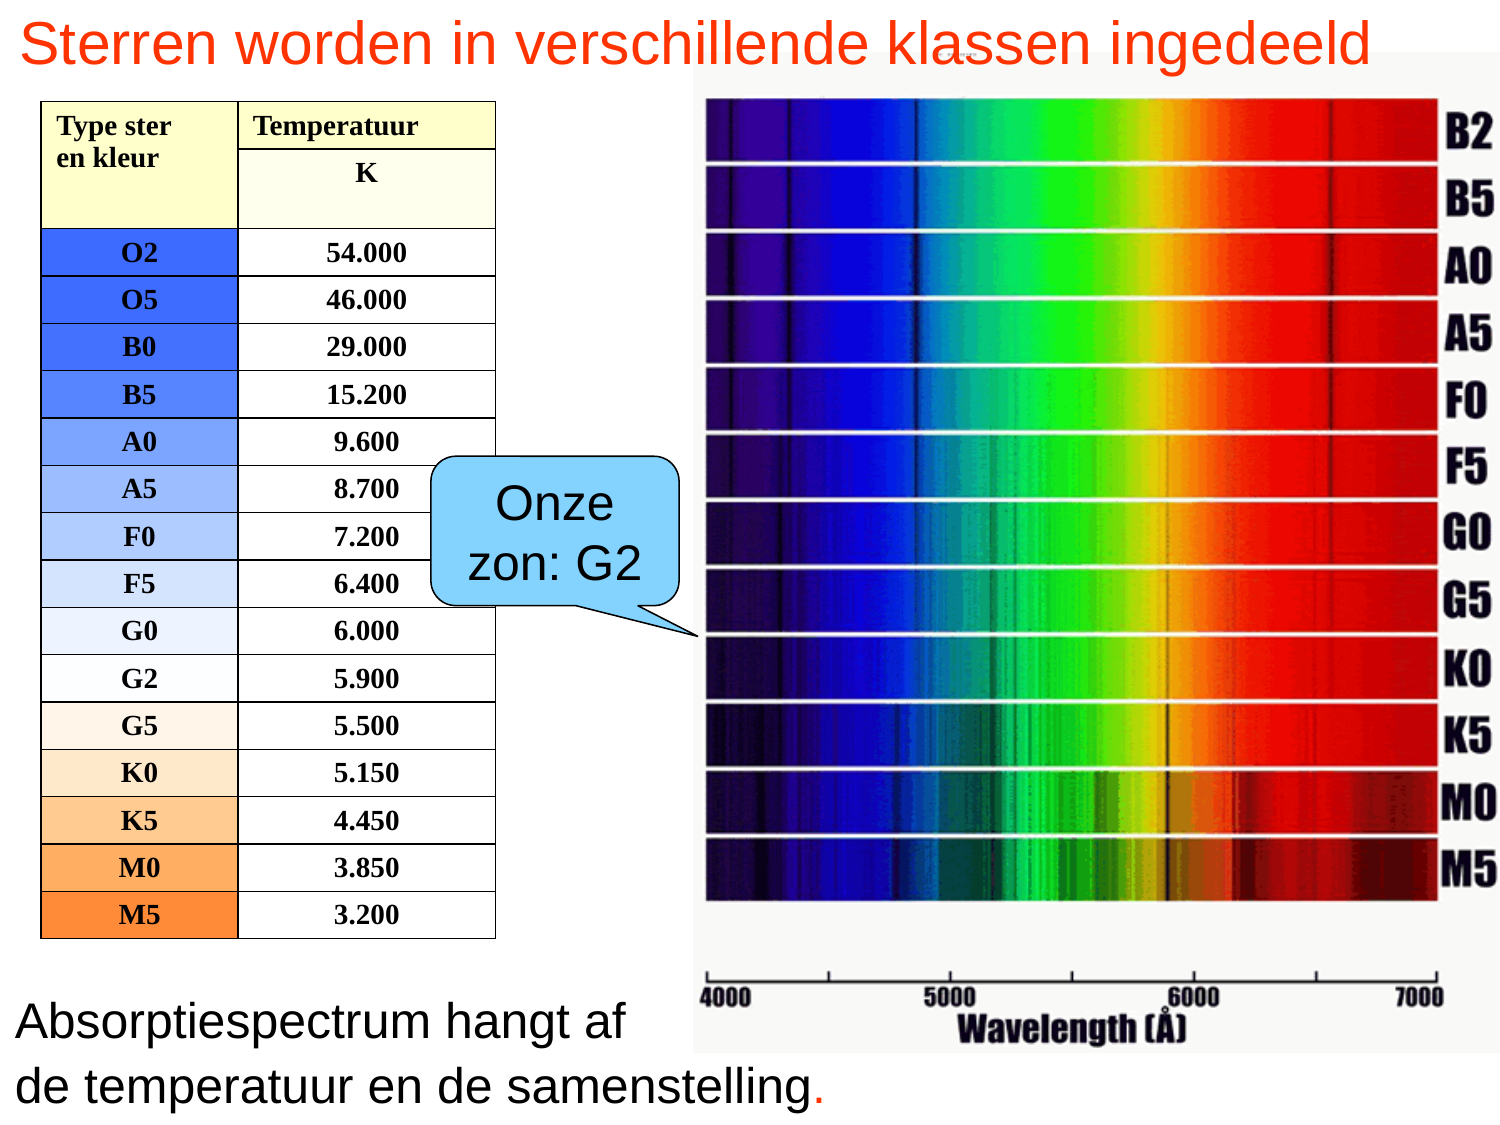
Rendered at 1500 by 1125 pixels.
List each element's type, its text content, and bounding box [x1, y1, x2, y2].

table_cell O5 [42, 277, 237, 323]
table_cell 9.600 [239, 419, 495, 465]
table_cell A0 [42, 419, 237, 465]
table_cell 15.200 [239, 371, 495, 417]
table_cell O2 [42, 229, 237, 275]
table_header Temperatuur [239, 102, 495, 148]
table_cell 6.400 [239, 561, 495, 607]
table_cell K [239, 150, 495, 228]
table_cell B0 [42, 324, 237, 370]
table_cell 8.700 [239, 466, 435, 512]
table_cell K5 [42, 797, 237, 843]
table_cell 4.450 [239, 797, 495, 843]
table_cell G5 [42, 703, 237, 749]
table_cell F0 [42, 513, 237, 559]
text_box Absorptiespectrum hangt af [0, 979, 688, 1046]
table_cell M0 [42, 845, 237, 891]
table_cell A5 [42, 466, 237, 512]
table_cell 29.000 [239, 324, 495, 370]
text_box de temperatuur en de samenstelling. [0, 1046, 892, 1121]
table_cell 6.000 [239, 608, 495, 654]
table_header Type ster en kleur [42, 102, 237, 228]
table_cell 7.200 [239, 513, 430, 559]
table_cell 3.200 [239, 892, 495, 938]
table_cell F5 [42, 561, 237, 607]
table_cell 46.000 [239, 277, 495, 323]
table_cell B5 [42, 371, 237, 417]
table_cell 5.500 [239, 703, 495, 749]
table_cell 5.150 [239, 750, 495, 796]
table_cell 54.000 [239, 229, 495, 275]
table_cell G2 [42, 655, 237, 701]
table_cell 3.850 [239, 845, 495, 891]
table_cell G0 [42, 608, 237, 654]
picture [693, 52, 1500, 1053]
table_cell M5 [42, 892, 237, 938]
table_cell K0 [42, 750, 237, 796]
text_box Onze zon: G2 [430, 456, 688, 634]
title Sterren worden in verschillende klassen ingedeeld [4, 0, 1500, 85]
table_cell 5.900 [239, 655, 495, 701]
